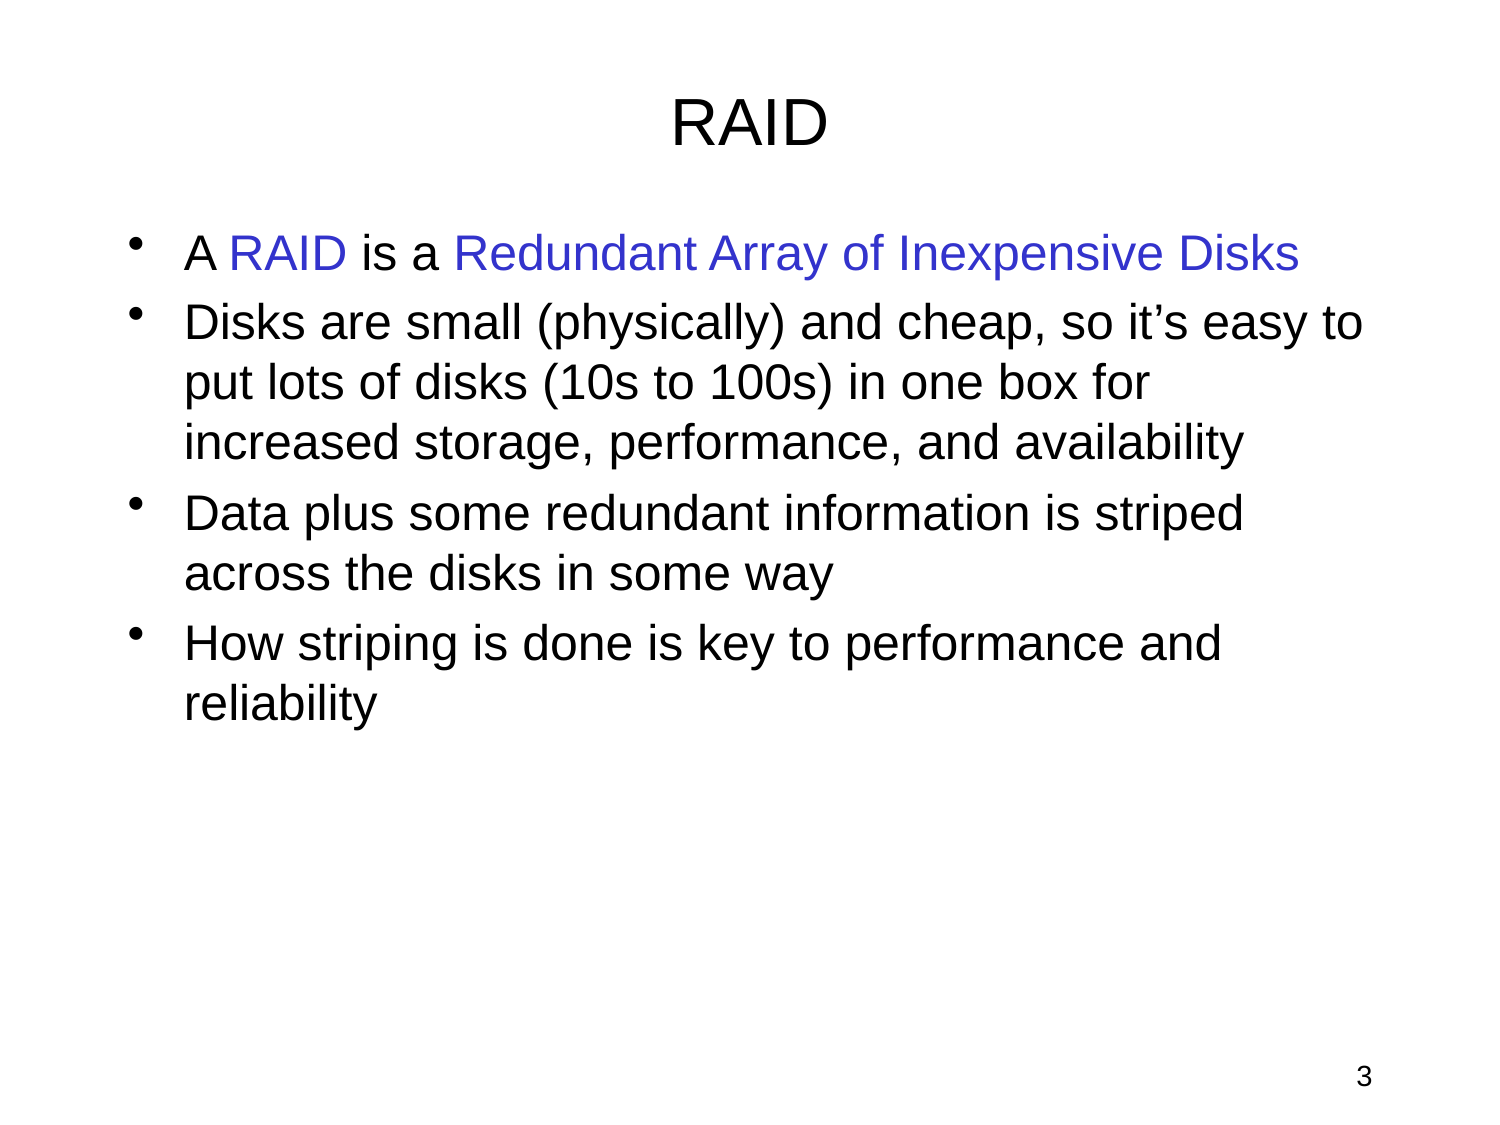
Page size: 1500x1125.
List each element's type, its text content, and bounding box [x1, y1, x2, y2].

list A RAID is a Redundant Array of Inexpensive Disks Disks are small (physically) and cheap, so it’s easy to put lots of disks (10s to 100s) in one box for increased storage, performance, and availability Data plus some redundant information is striped across the disks in some way How striping is done is key to performance and reliability [112, 212, 1388, 1025]
title RAID [112, 62, 1388, 175]
slide_number 3 [1074, 1049, 1388, 1101]
